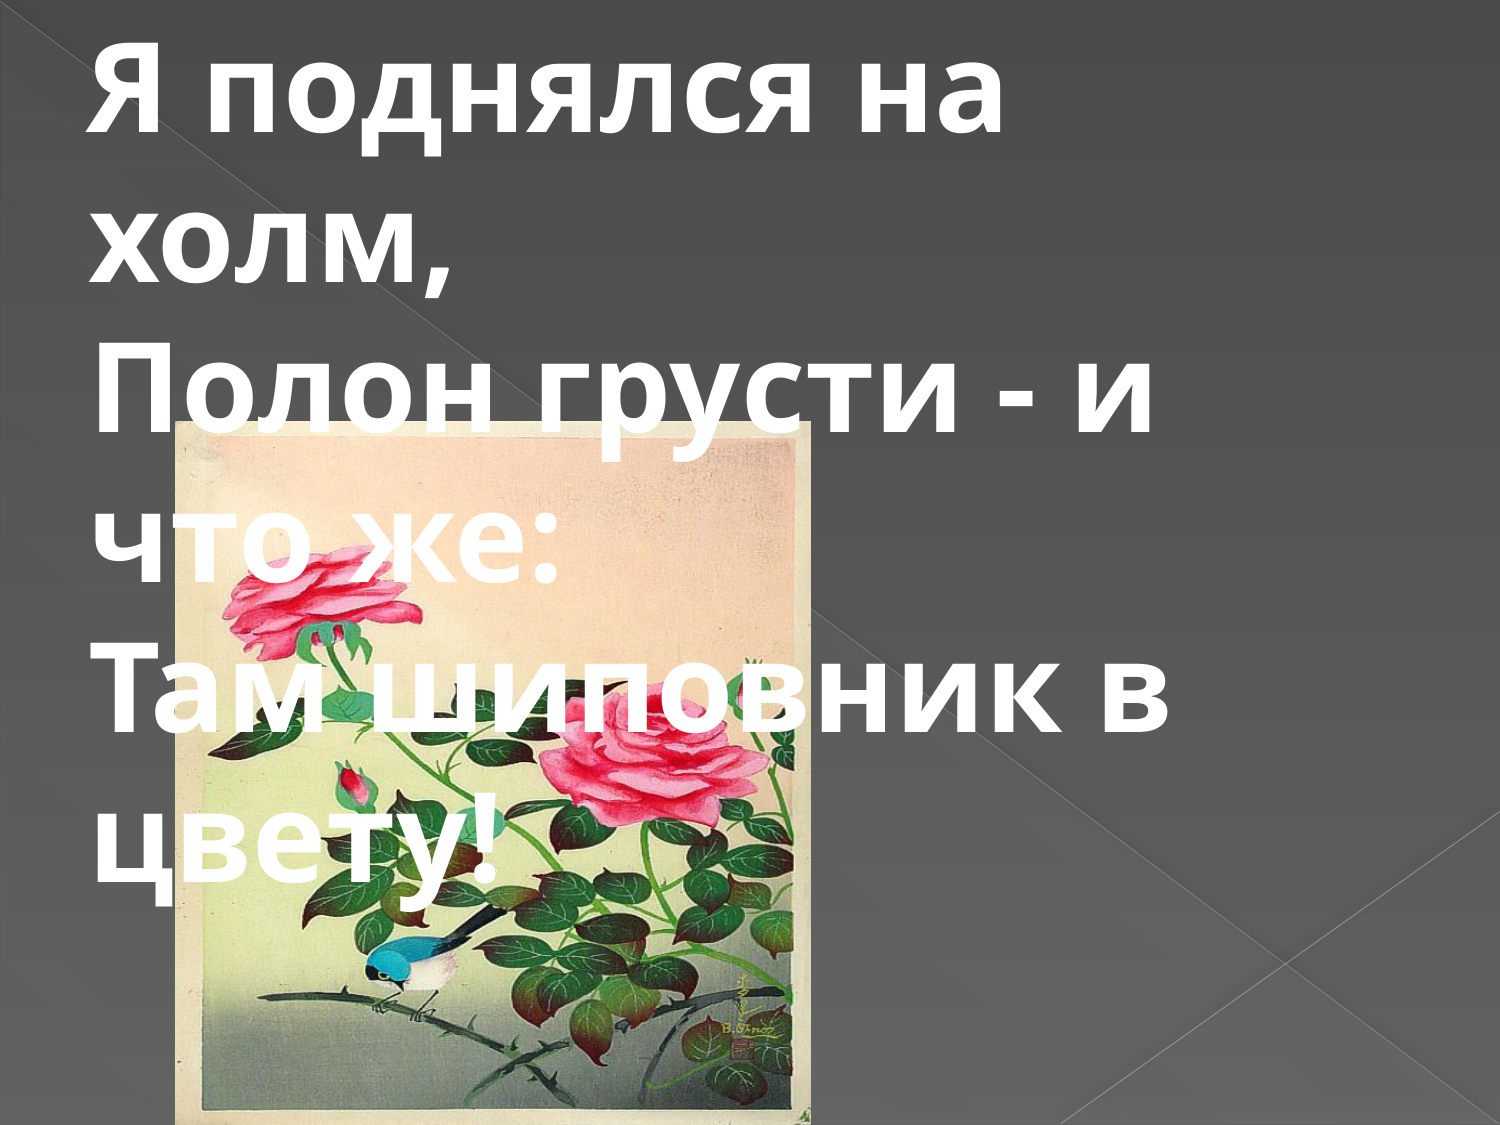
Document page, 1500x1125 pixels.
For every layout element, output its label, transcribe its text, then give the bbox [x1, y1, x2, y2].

list Я поднялся на холм, Полон грусти - и что же: Там шиповник в цвету! [0, 0, 1383, 1005]
picture [175, 421, 811, 1125]
